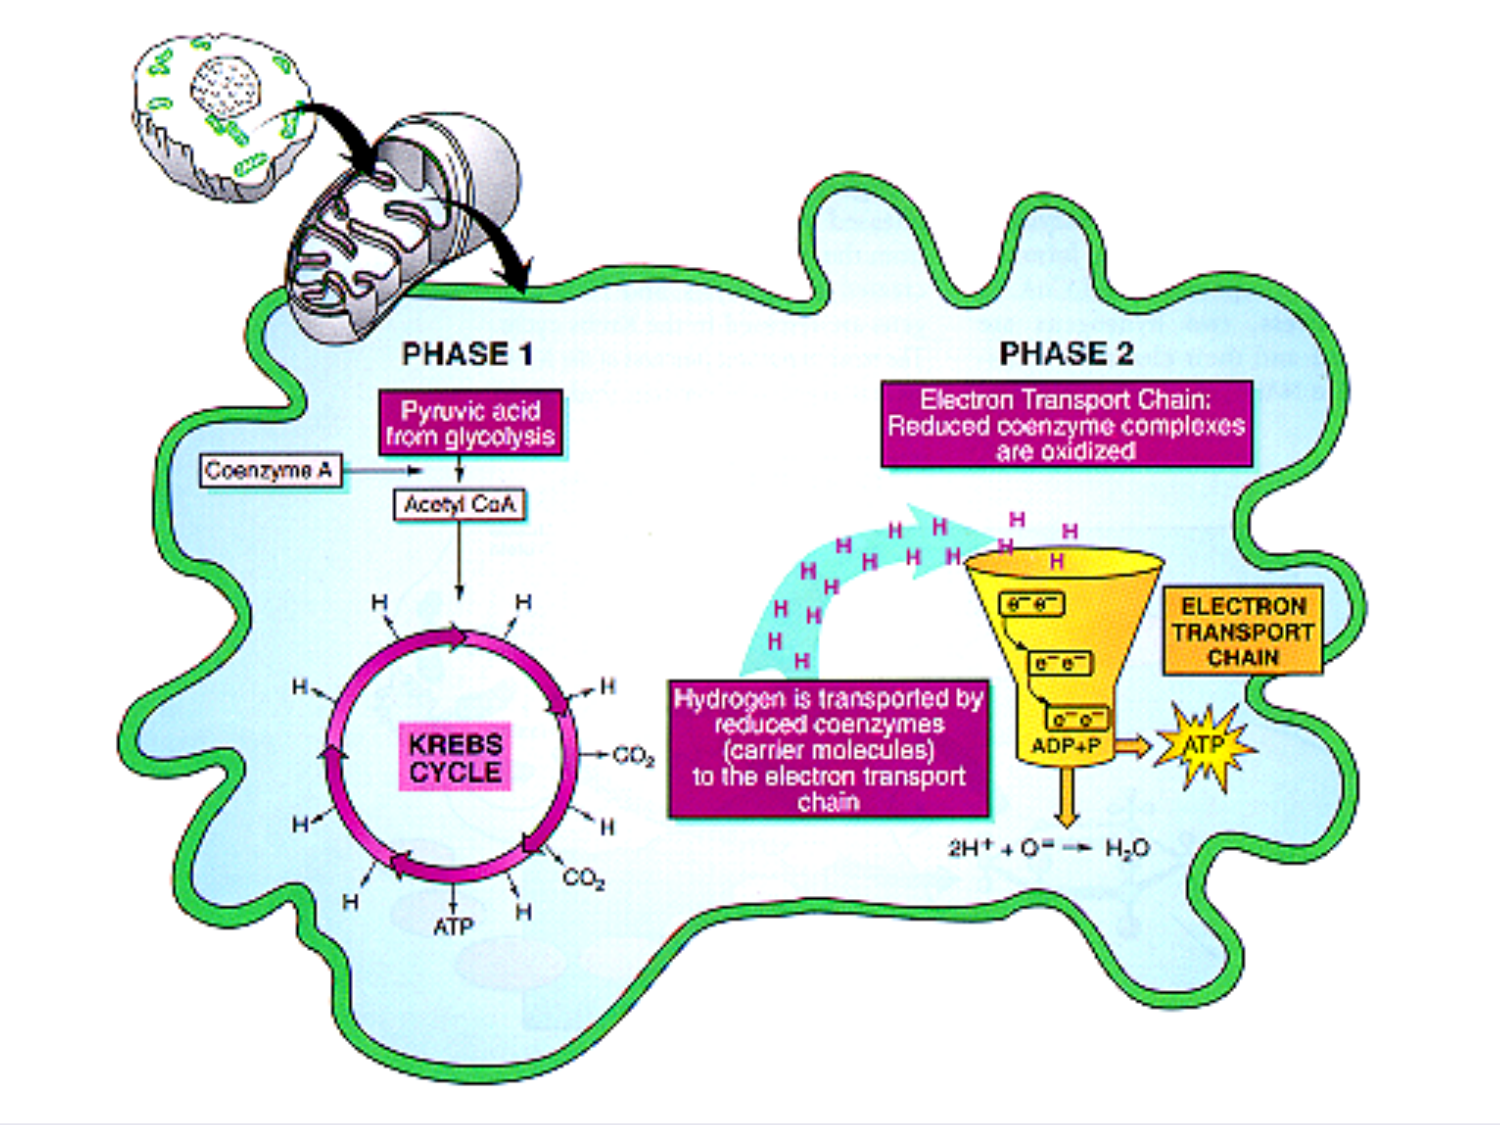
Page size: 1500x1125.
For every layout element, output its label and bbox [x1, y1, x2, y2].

text_box [0, 0, 1500, 1125]
picture [112, 28, 1376, 1092]
